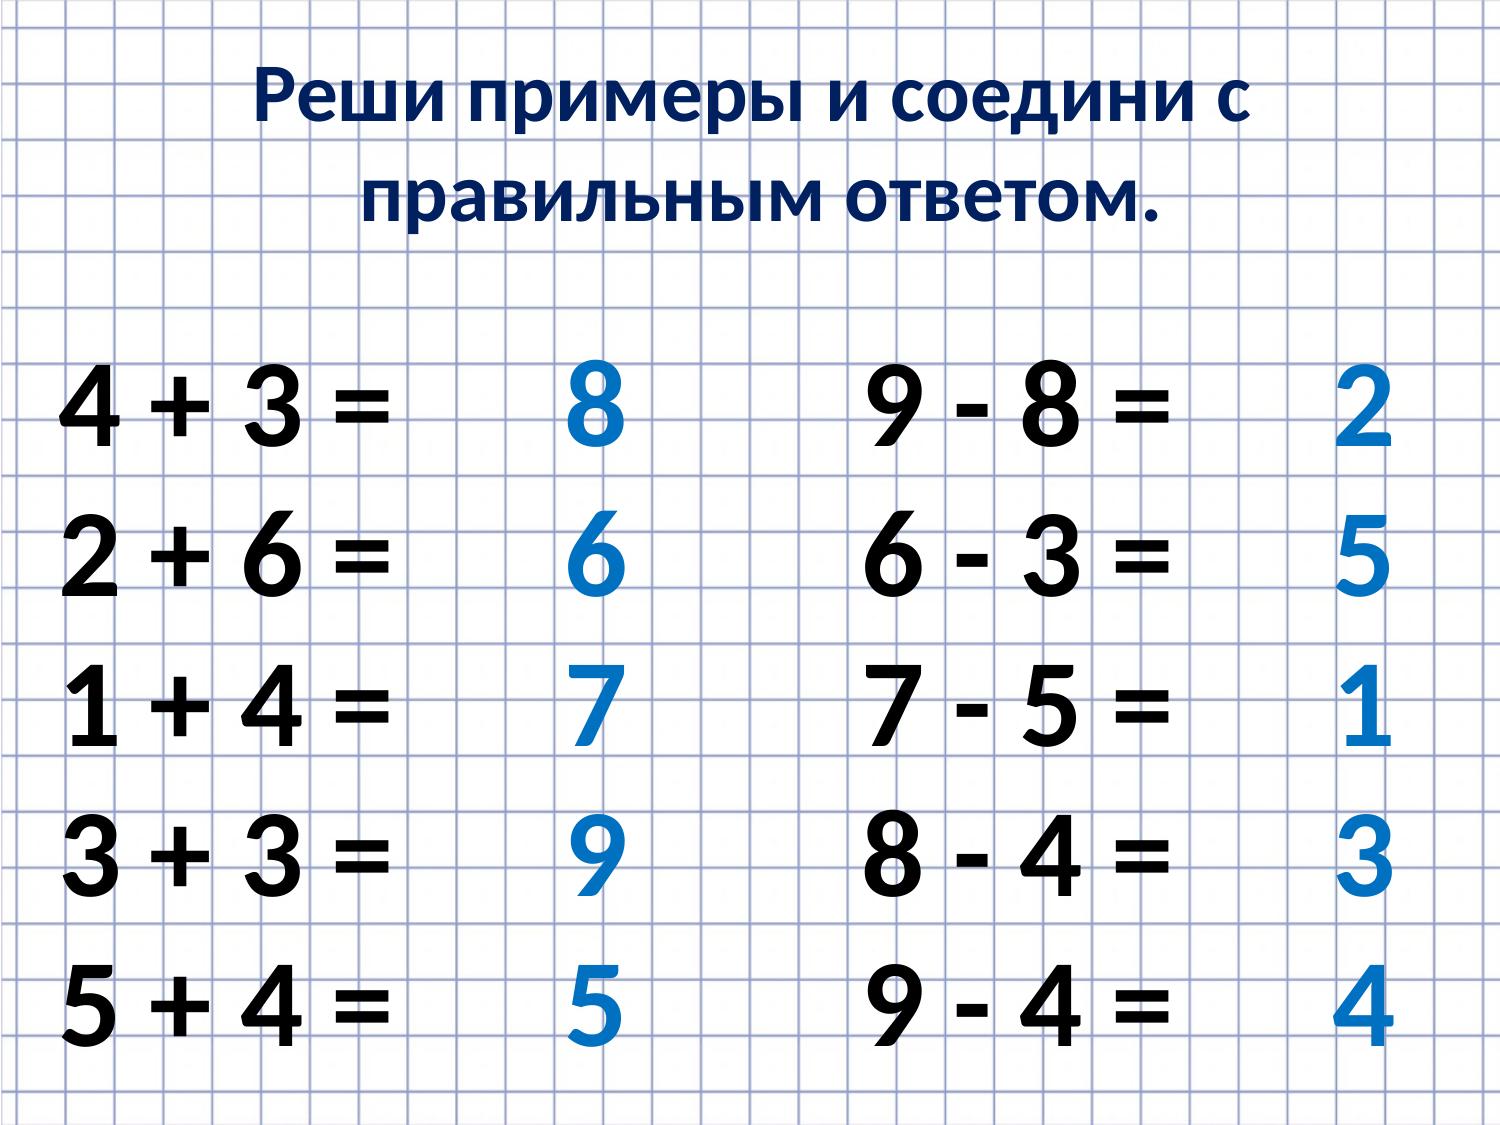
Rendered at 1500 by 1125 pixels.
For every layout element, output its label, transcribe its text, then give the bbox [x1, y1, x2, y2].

picture [2, 0, 1500, 1125]
text_box 2 5 1 3 4 [1319, 314, 1411, 1125]
text_box 4 + 3 = 2 + 6 = 1 + 4 = 3 + 3 = 5 + 4 = [43, 314, 185, 1125]
